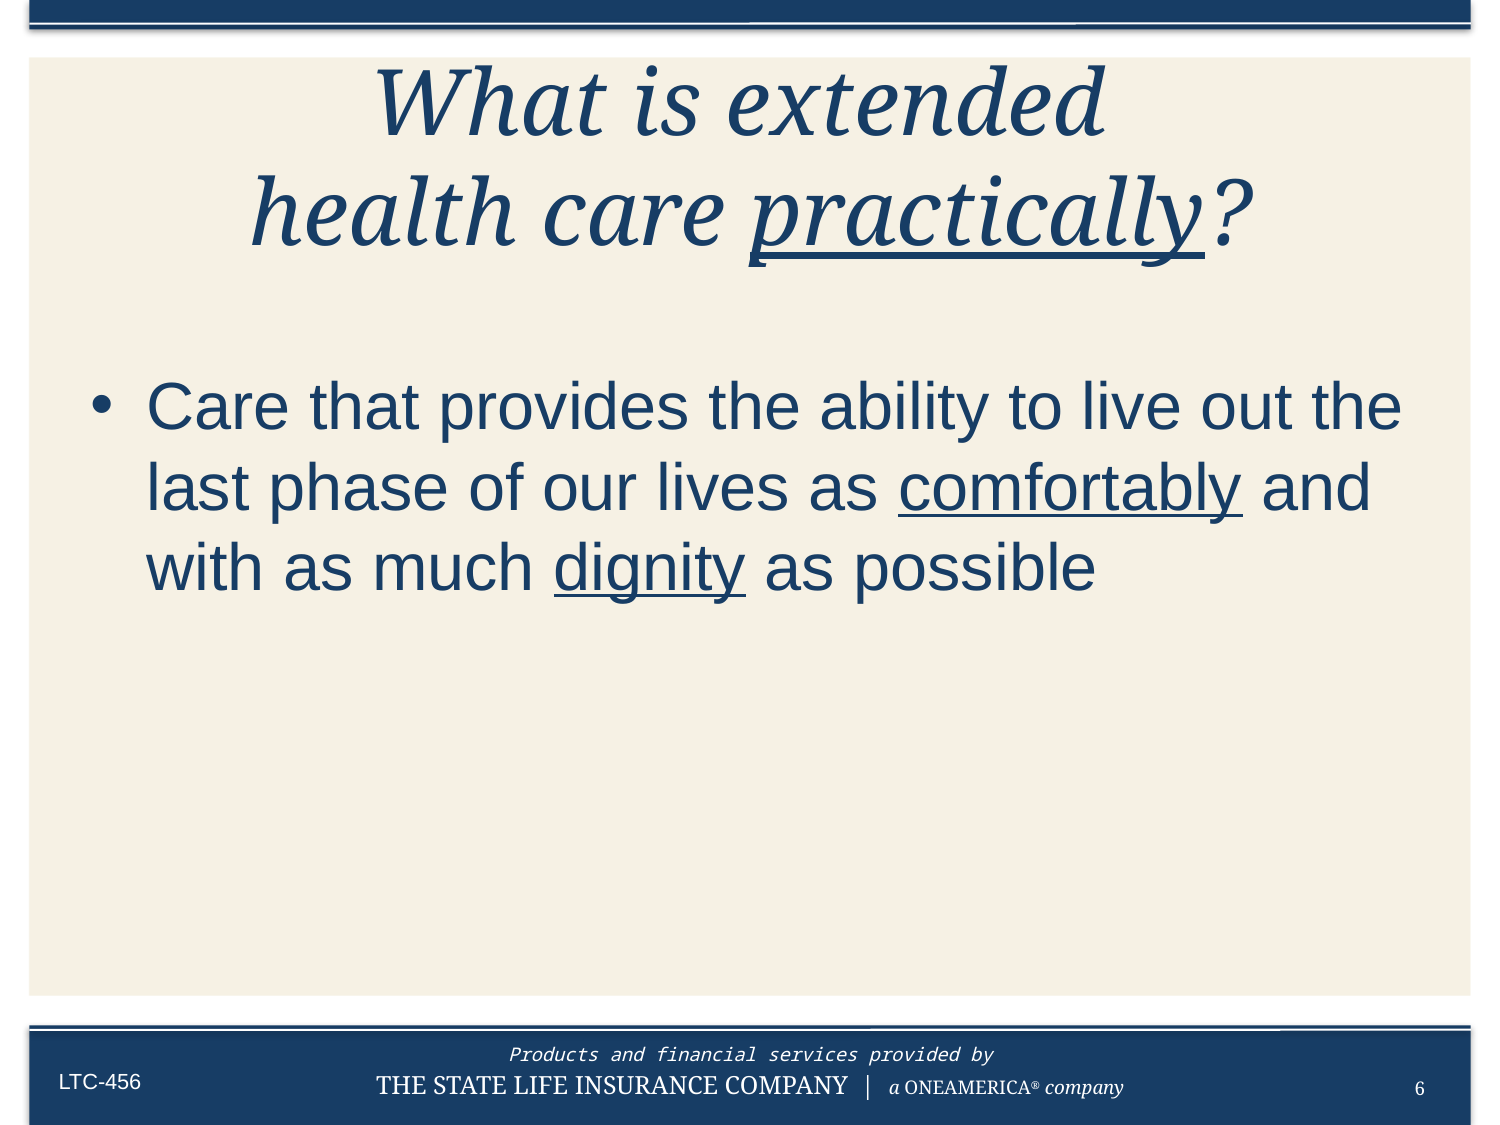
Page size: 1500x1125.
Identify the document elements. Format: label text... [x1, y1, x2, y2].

text_box LTC-456 [43, 1060, 257, 1102]
picture [0, 0, 1500, 1125]
list Care that provides the ability to live out the last phase of our lives as comfortably and with as much dignity as possible [74, 262, 1426, 988]
title What is extended health care practically? [74, 74, 1426, 233]
slide_number 6 [1299, 1042, 1425, 1103]
